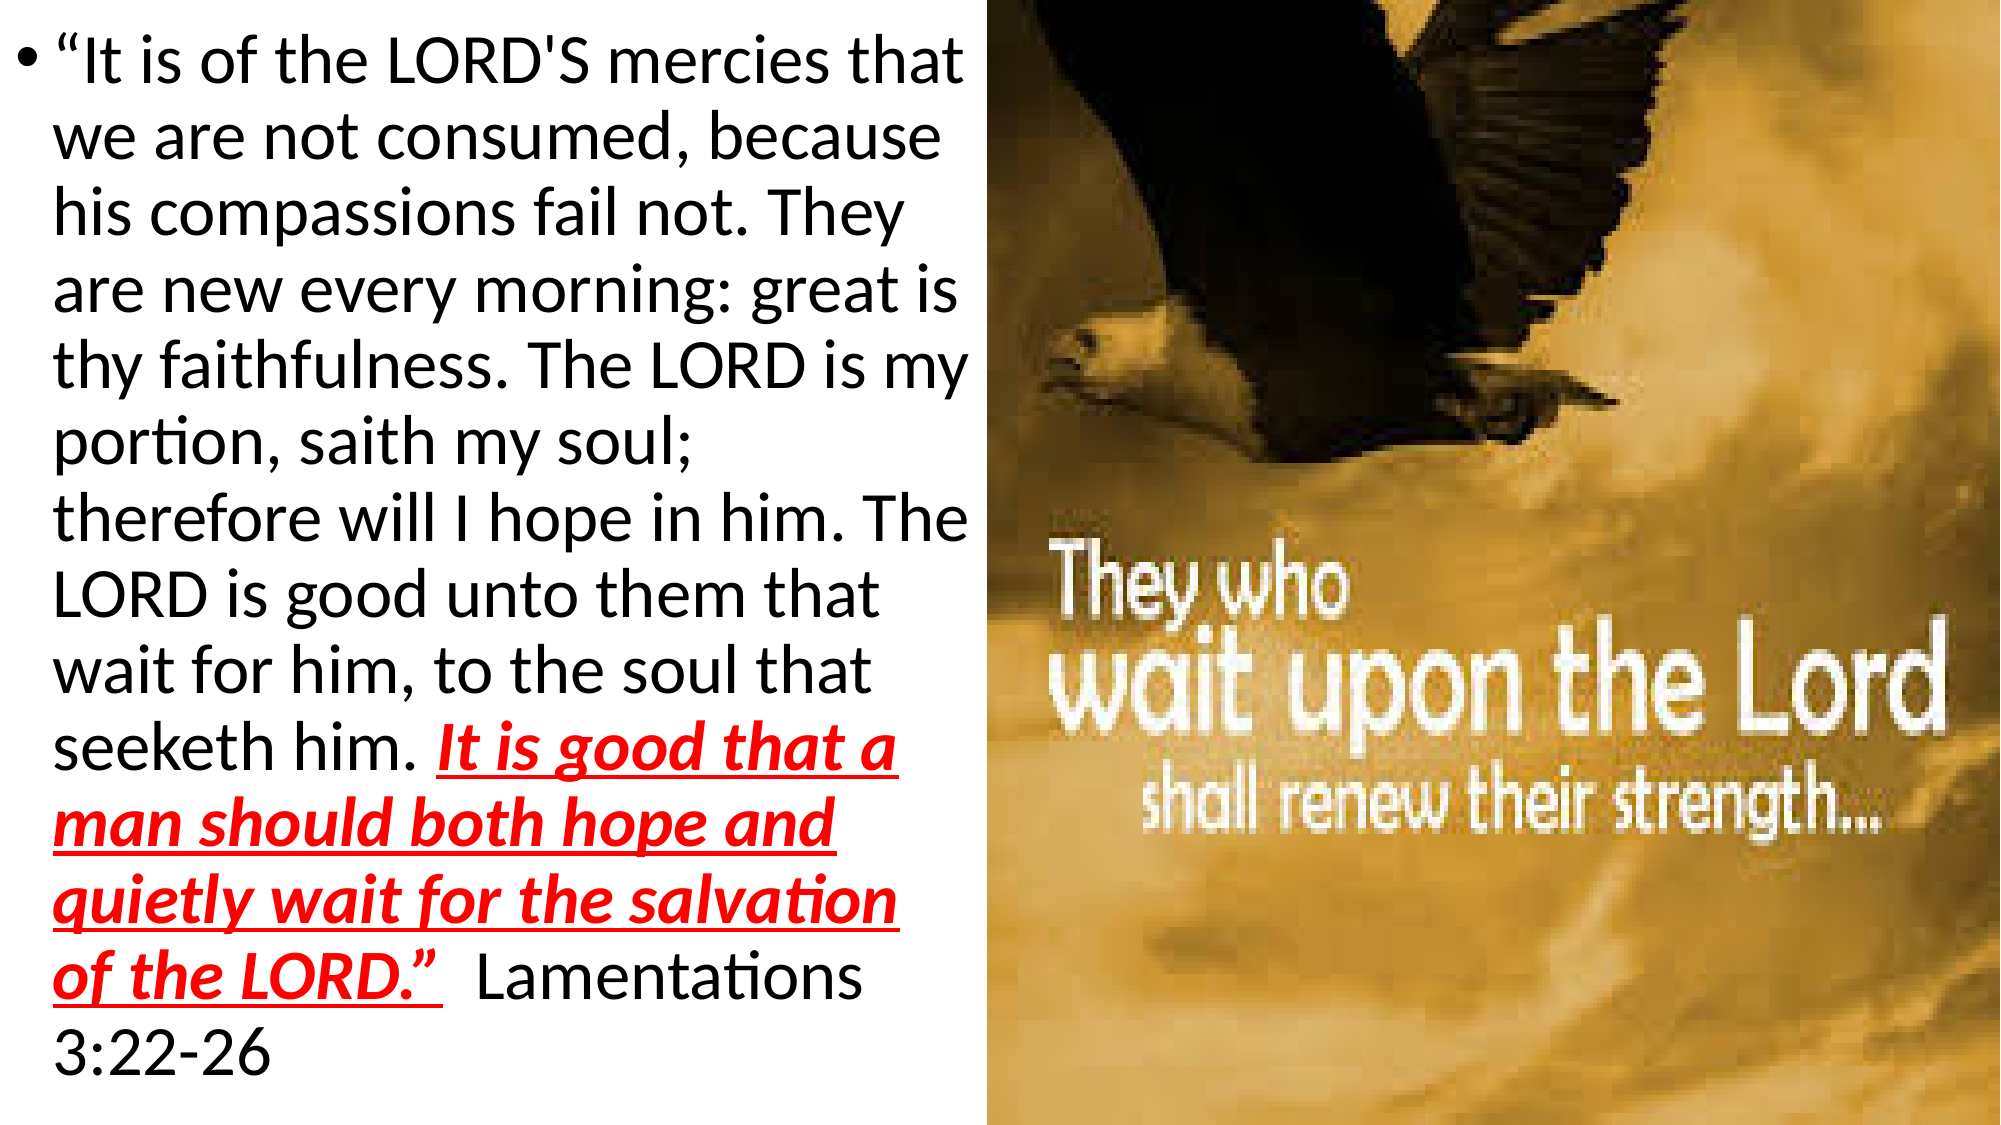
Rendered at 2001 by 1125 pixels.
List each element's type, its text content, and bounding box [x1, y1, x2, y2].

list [987, 0, 2000, 1125]
list “It is of the LORD'S mercies that we are not consumed, because his compassions fail not. They are new every morning: great is thy faithfulness. The LORD is my portion, saith my soul; therefore will I hope in him. The LORD is good unto them that wait for him, to the soul that seeketh him. It is good that a man should both hope and quietly wait for the salvation of the LORD.” Lamentations 3:22-26 [0, 14, 987, 1125]
